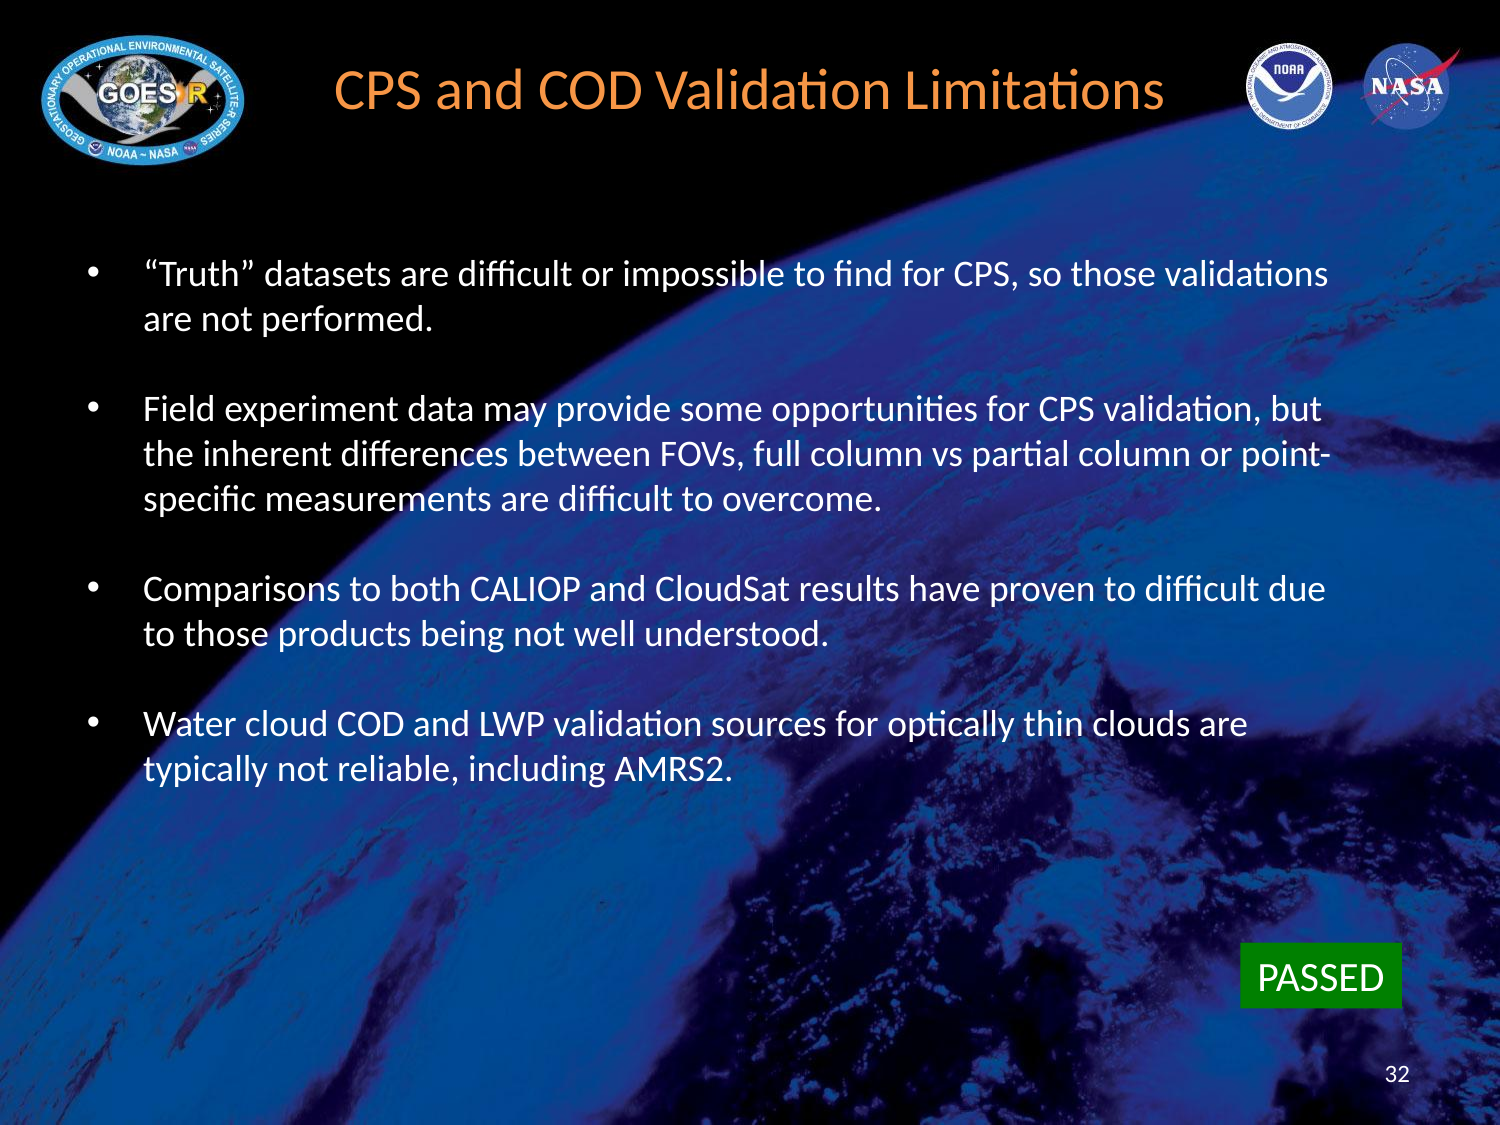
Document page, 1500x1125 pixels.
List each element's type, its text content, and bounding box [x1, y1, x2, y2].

list “Truth” datasets are difficult or impossible to find for CPS, so those validations are not performed. Field experiment data may provide some opportunities for CPS validation, but the inherent differences between FOVs, full column vs partial column or point-specific measurements are difficult to overcome. Comparisons to both CALIOP and CloudSat results have proven to difficult due to those products being not well understood. Water cloud COD and LWP validation sources for optically thin clouds are typically not reliable, including AMRS2. [53, 233, 1381, 976]
slide_number 32 [1074, 1042, 1425, 1103]
text_box PASSED [1240, 942, 1402, 1009]
title CPS and COD Validation Limitations [75, 0, 1425, 180]
picture [0, 0, 1500, 1125]
